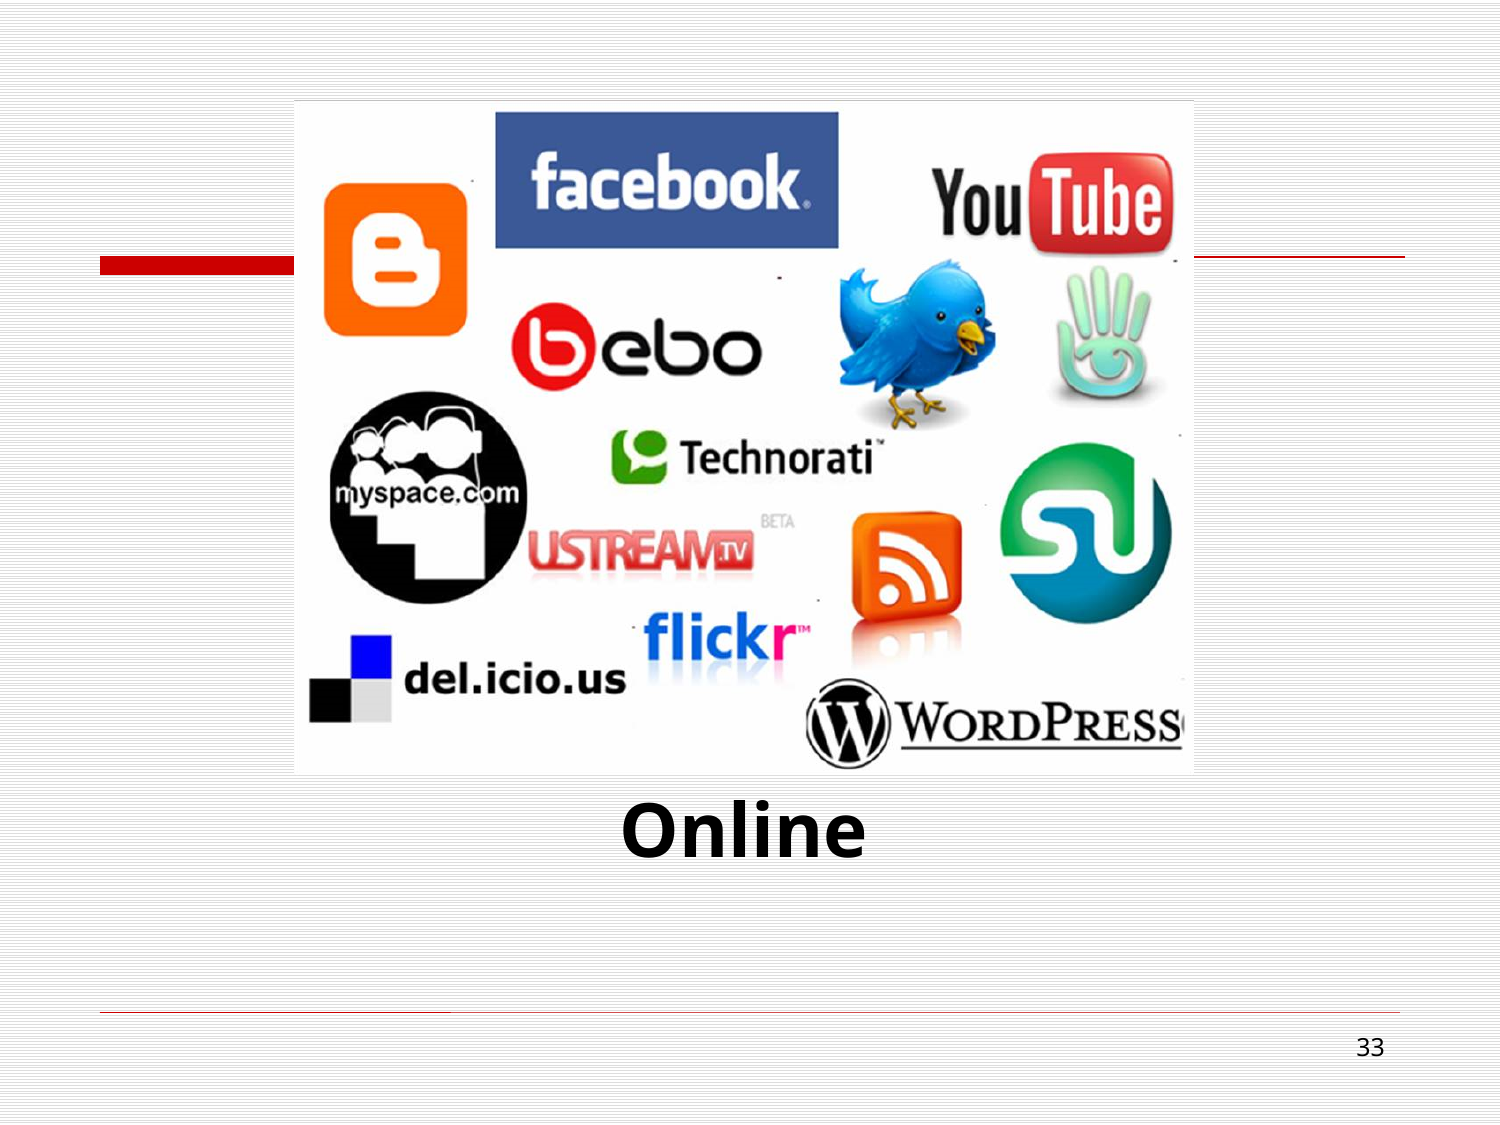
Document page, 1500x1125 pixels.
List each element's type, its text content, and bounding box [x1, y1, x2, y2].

title Online [293, 787, 1195, 881]
picture [293, 100, 1195, 776]
slide_number 33 [1074, 1024, 1401, 1103]
